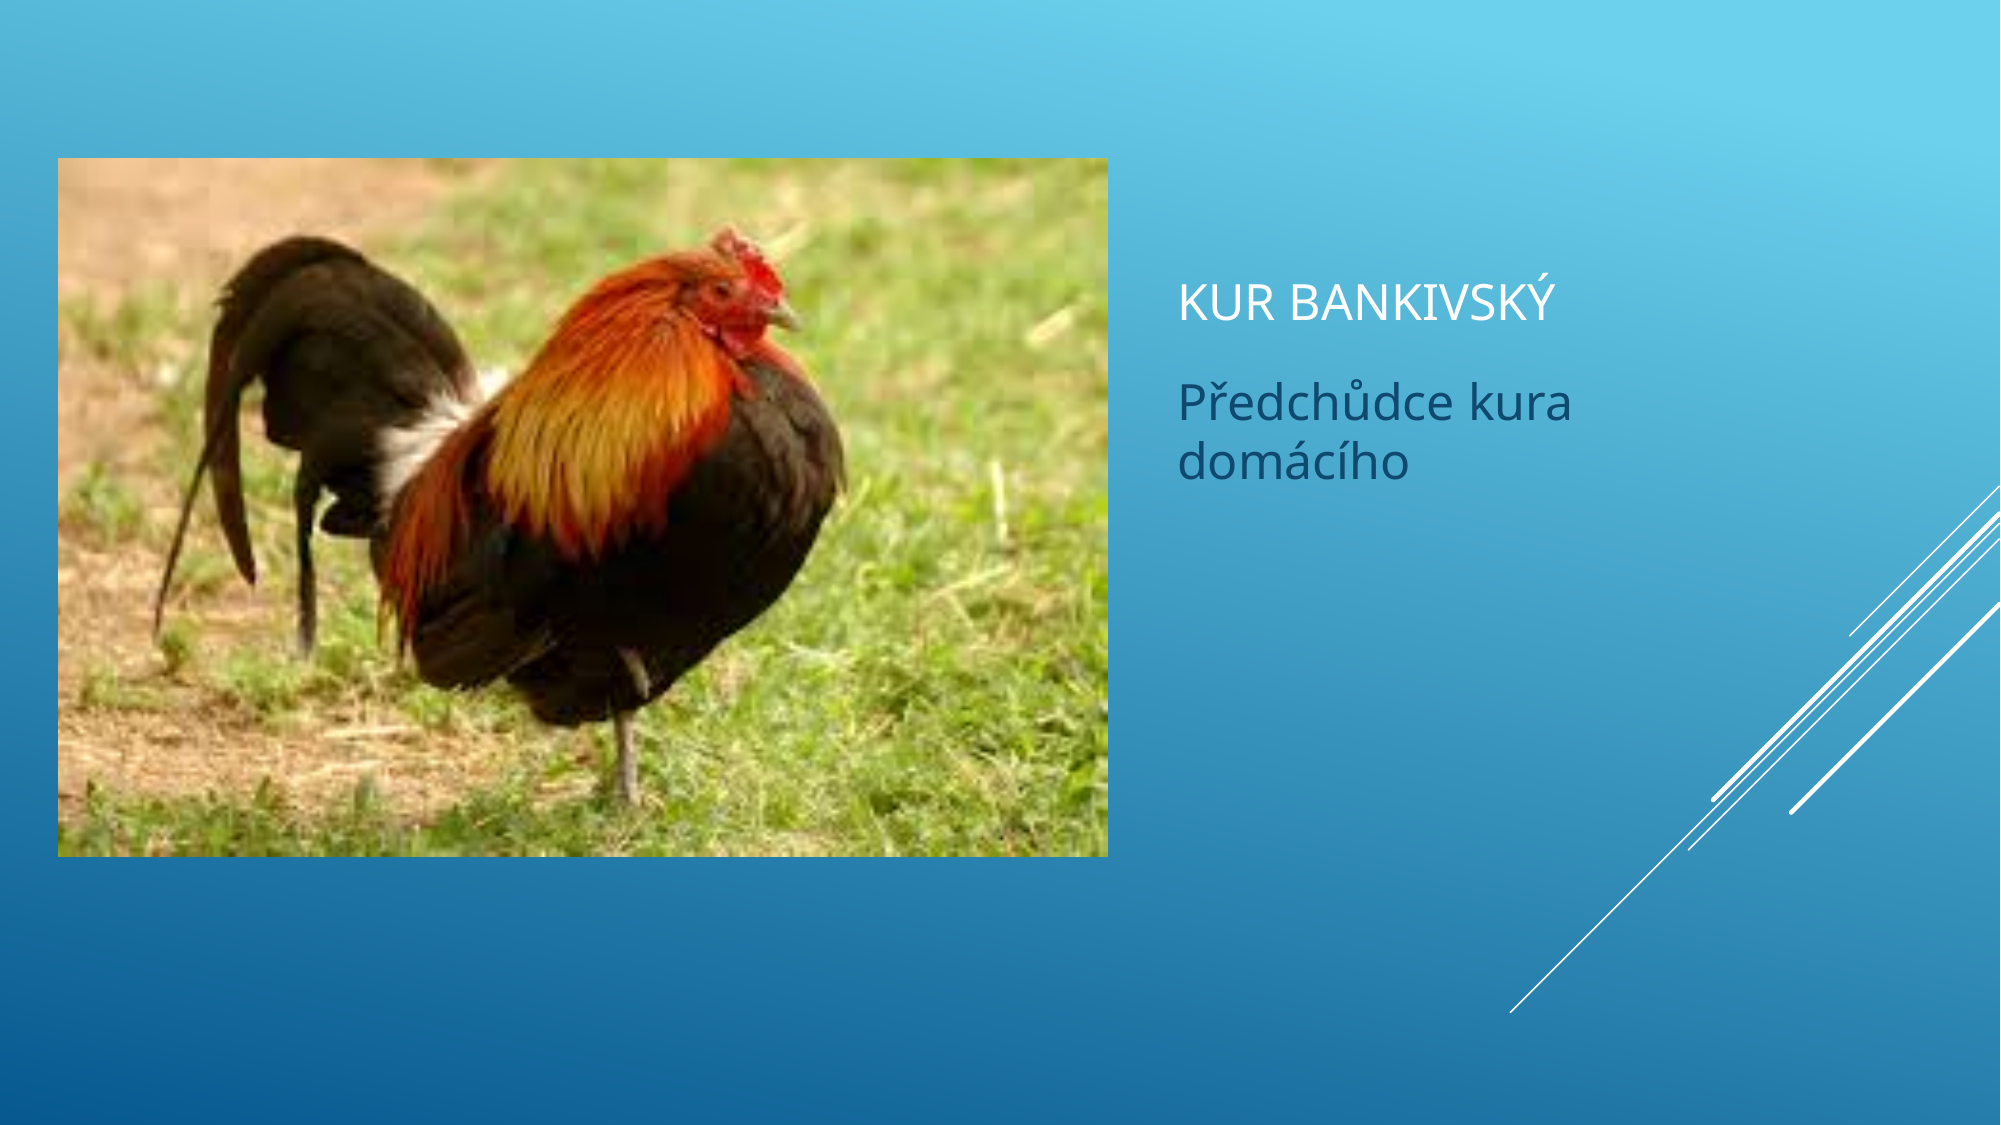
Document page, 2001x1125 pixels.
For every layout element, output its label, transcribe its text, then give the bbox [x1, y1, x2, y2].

list Předchůdce kura domácího [1162, 362, 1763, 706]
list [58, 158, 1109, 858]
title Kur Bankivský [1162, 112, 1763, 338]
